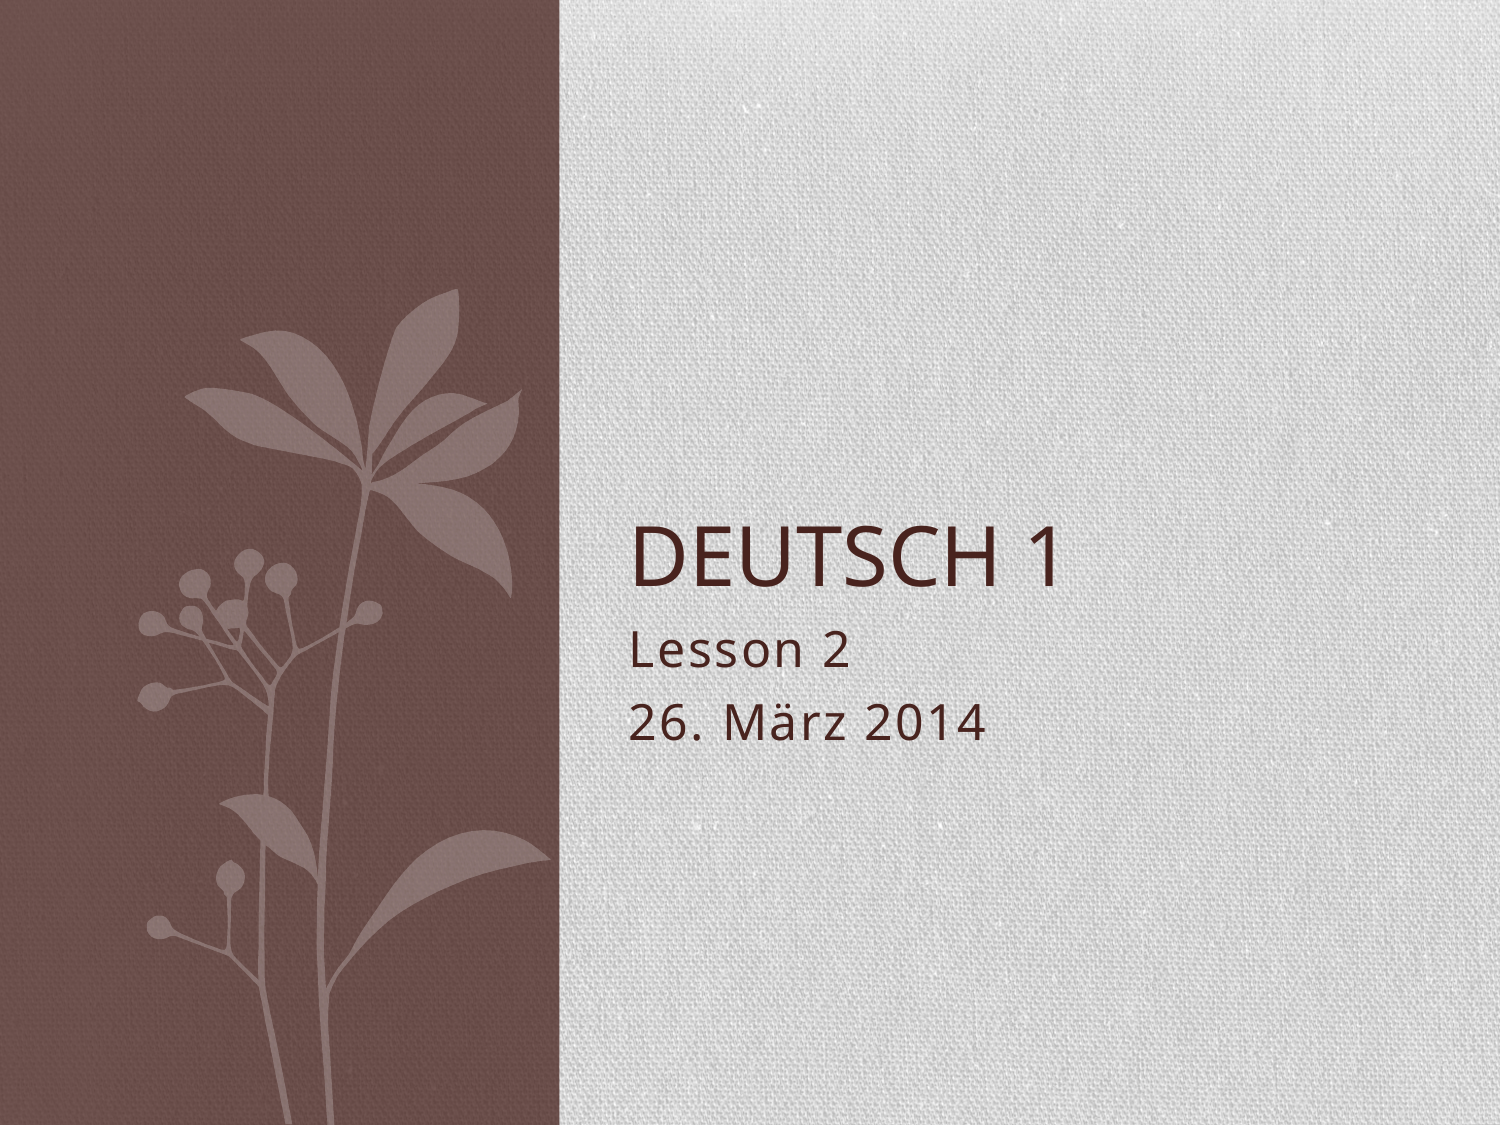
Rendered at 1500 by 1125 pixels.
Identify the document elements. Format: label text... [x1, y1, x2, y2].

subtitle Lesson 2 26. März 2014 [614, 611, 1454, 870]
title Deutsch 1 [613, 232, 1454, 611]
